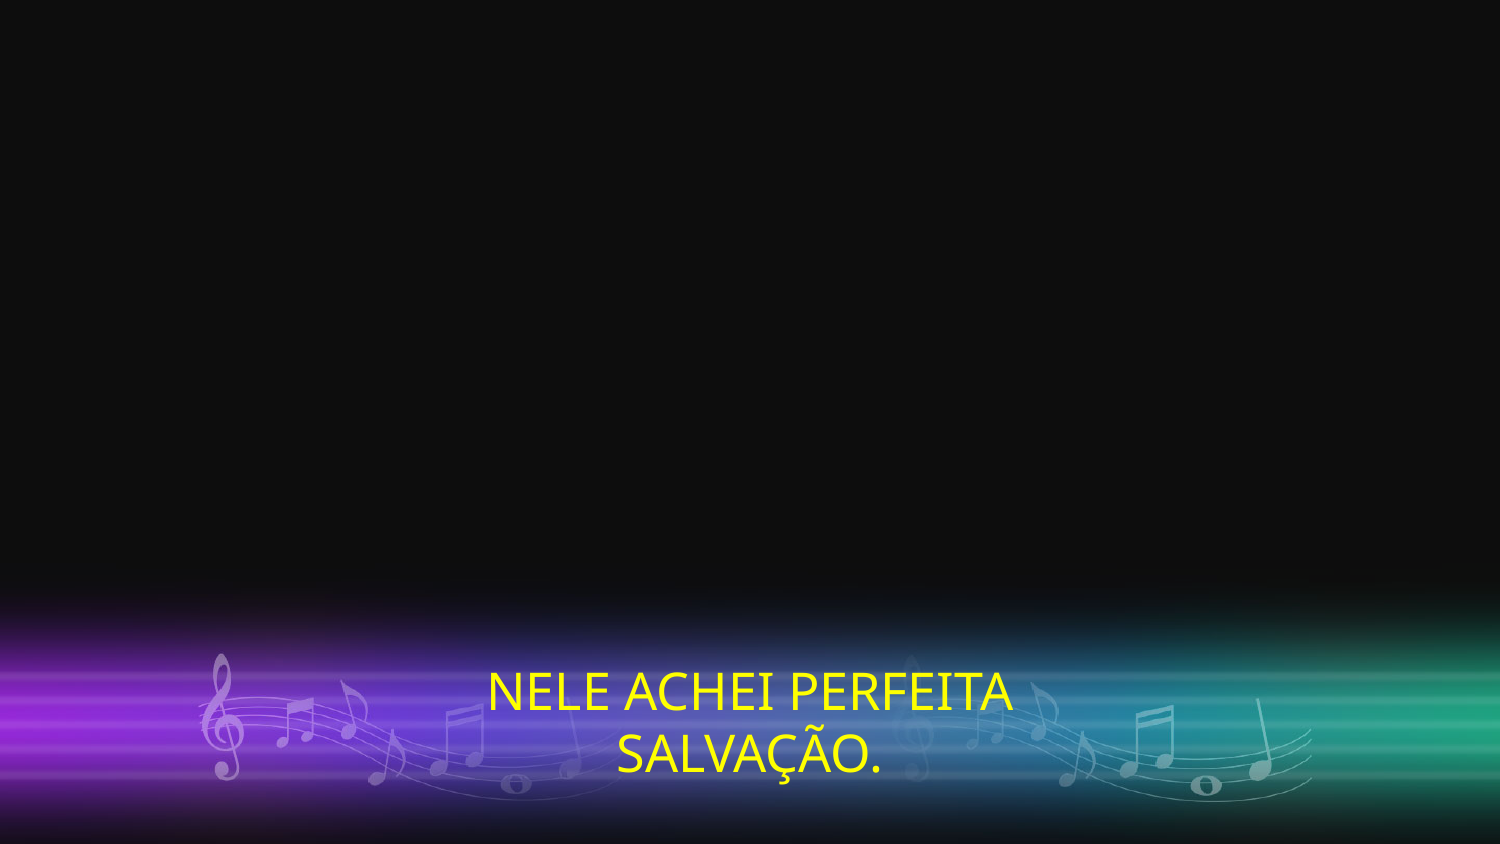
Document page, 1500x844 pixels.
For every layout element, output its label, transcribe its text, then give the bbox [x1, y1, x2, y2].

text_box NELE ACHEI PERFEITA SALVAÇÃO. [374, 651, 1125, 791]
picture [0, 0, 1500, 844]
